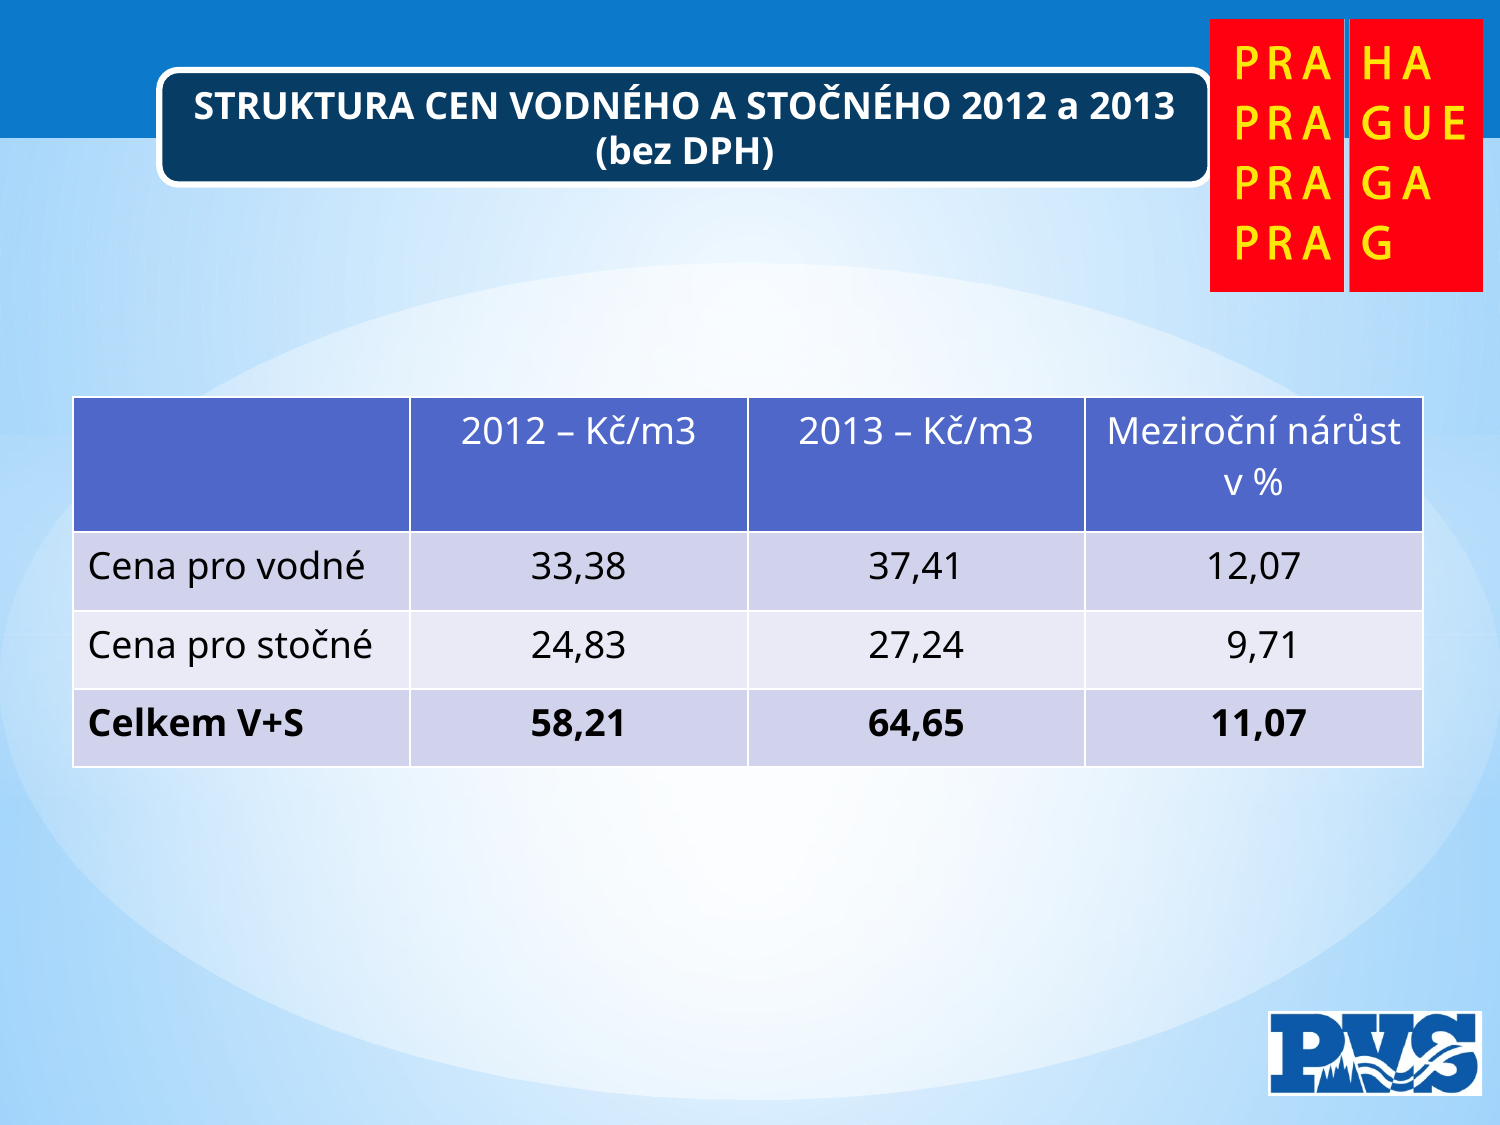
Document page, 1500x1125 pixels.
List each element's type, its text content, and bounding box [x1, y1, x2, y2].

table_cell 27,24 [749, 612, 1084, 688]
picture [1267, 1011, 1483, 1096]
table_cell 12,07 [1086, 533, 1422, 610]
table_header 2013 – Kč/m3 [749, 398, 1084, 531]
table_cell Cena pro vodné [74, 533, 409, 610]
table_cell 24,83 [411, 612, 747, 688]
table_cell Cena pro stočné [74, 612, 409, 688]
table_header 2012 – Kč/m3 [411, 398, 747, 531]
table_cell Celkem V+S [74, 690, 409, 766]
table_header [74, 398, 409, 531]
table_cell 37,41 [749, 533, 1084, 610]
table_cell 58,21 [411, 690, 747, 766]
text_box STRUKTURA CEN VODNÉHO A STOČNÉHO 2012 a 2013 (bez DPH) [158, 68, 1204, 186]
table_cell 64,65 [749, 690, 1084, 766]
table_cell 9,71 [1086, 612, 1422, 688]
text_box [0, 0, 1500, 138]
table_cell 11,07 [1086, 690, 1422, 766]
picture [1210, 19, 1483, 292]
table_cell 33,38 [411, 533, 747, 610]
table_header Meziroční nárůst v % [1086, 398, 1422, 531]
